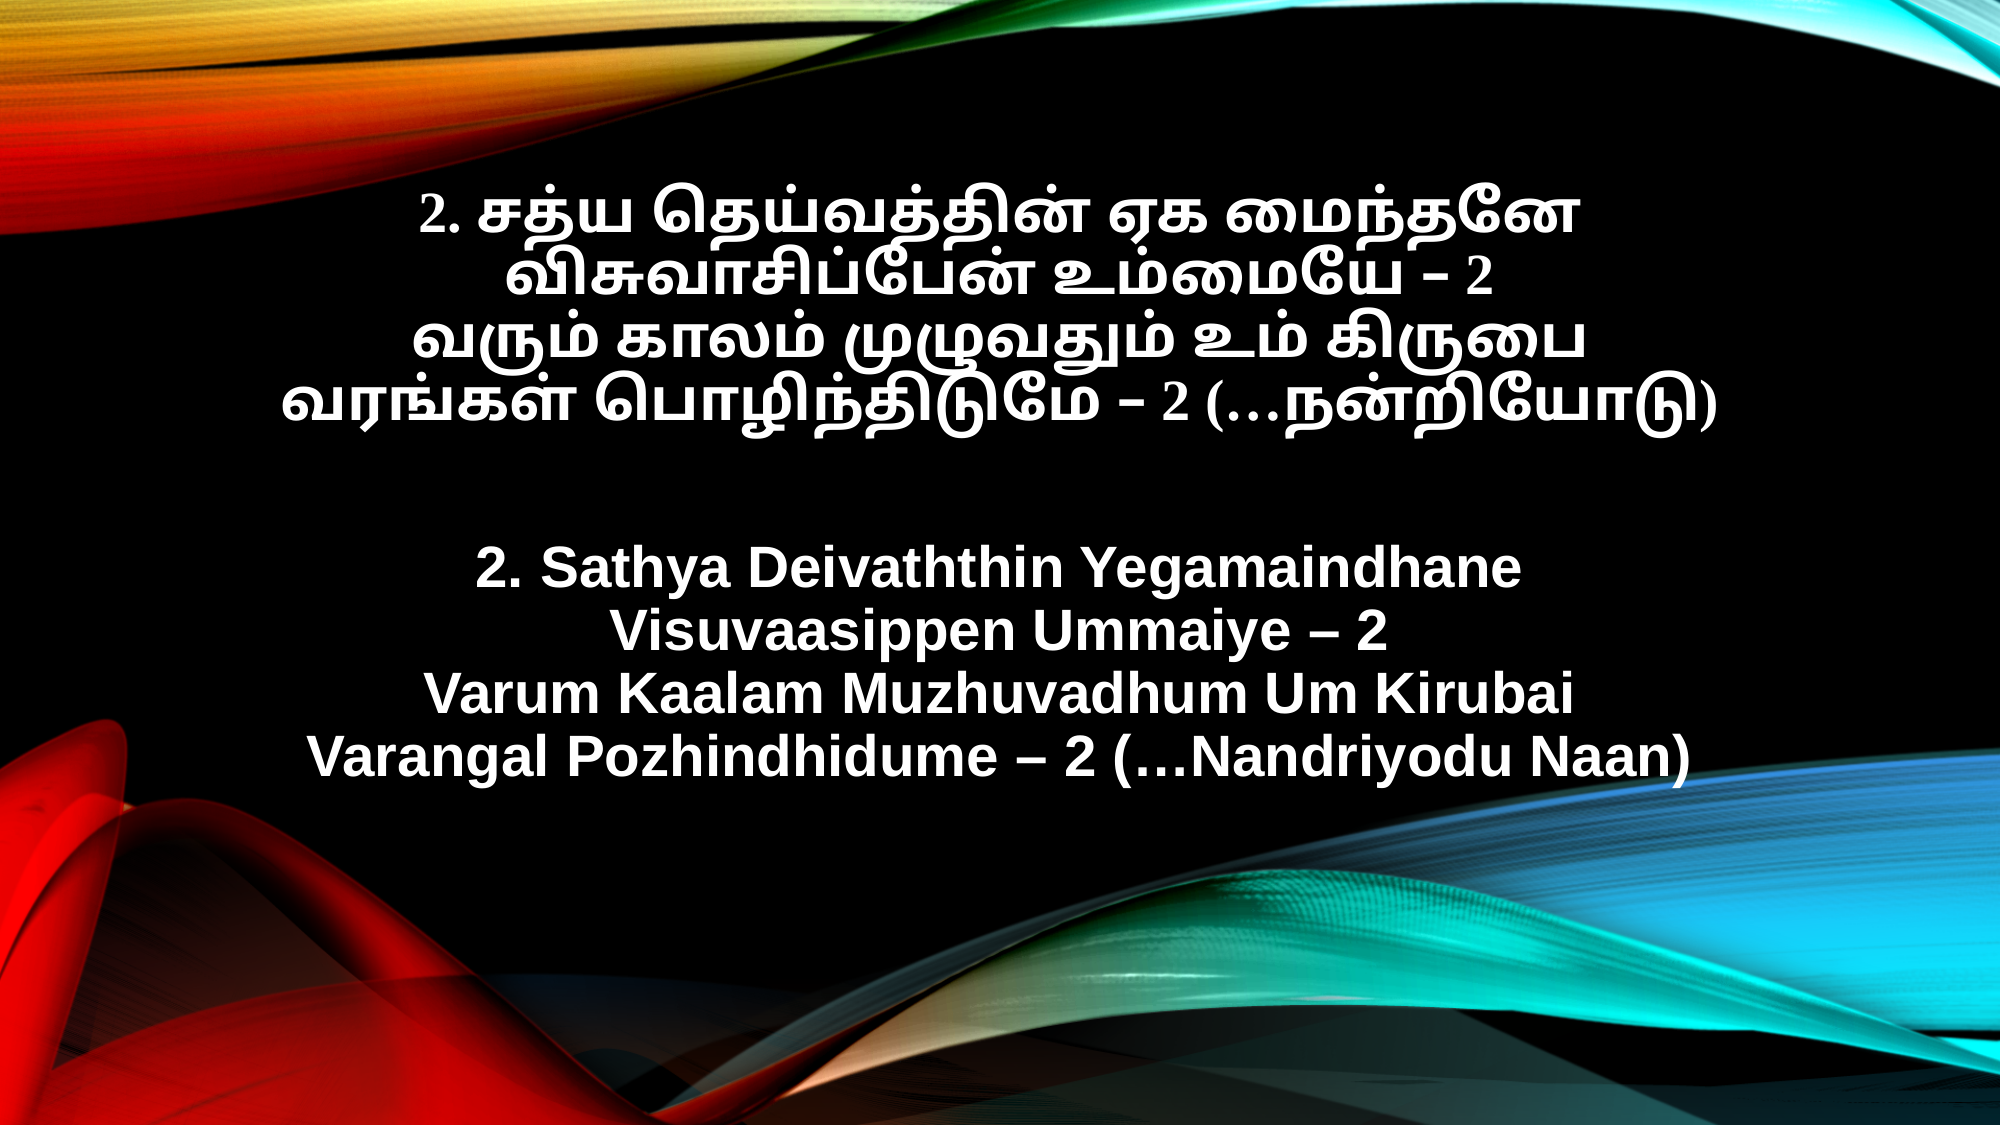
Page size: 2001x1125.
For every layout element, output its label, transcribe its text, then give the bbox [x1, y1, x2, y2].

subtitle 2. சத்ய தெய்வத்தின் ஏக மைந்தனே விசுவாசிப்பேன் உம்மையே – 2 வரும் காலம் முழுவதும் உம் கிருபை வரங்கள் பொழிந்திடுமே – 2 (…நன்றியோடு) 2. Sathya Deivaththin Yegamaindhane Visuvaasippen Ummaiye – 2 Varum Kaalam Muzhuvadhum Um Kirubai Varangal Pozhindhidume – 2 (…Nandriyodu Naan) [0, 0, 2000, 1125]
